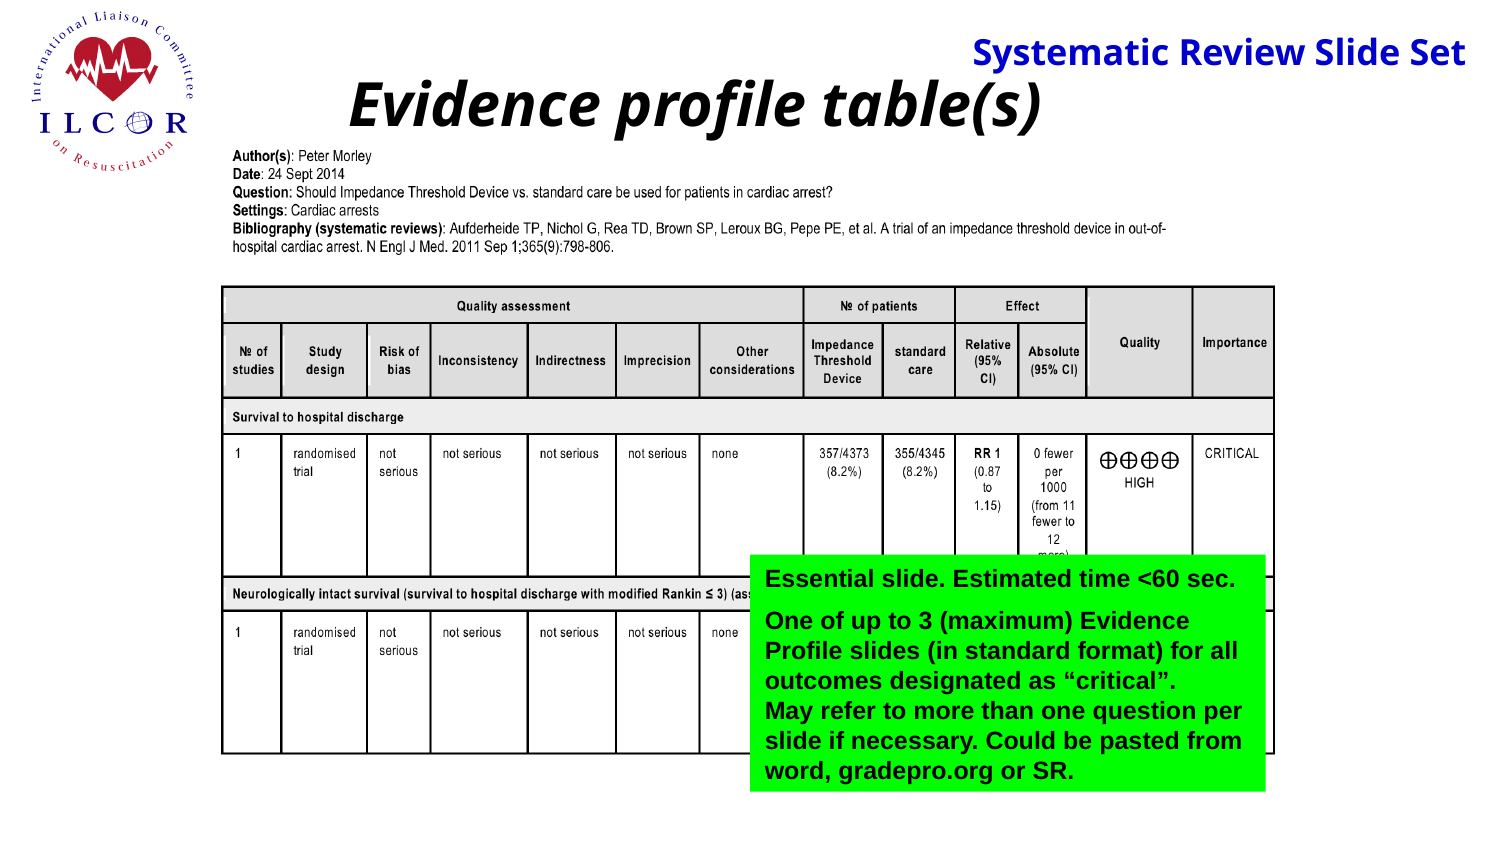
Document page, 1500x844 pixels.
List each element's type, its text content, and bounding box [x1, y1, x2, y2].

picture [221, 145, 1277, 786]
title Evidence profile table(s) [333, 32, 1290, 173]
picture [24, 8, 200, 174]
